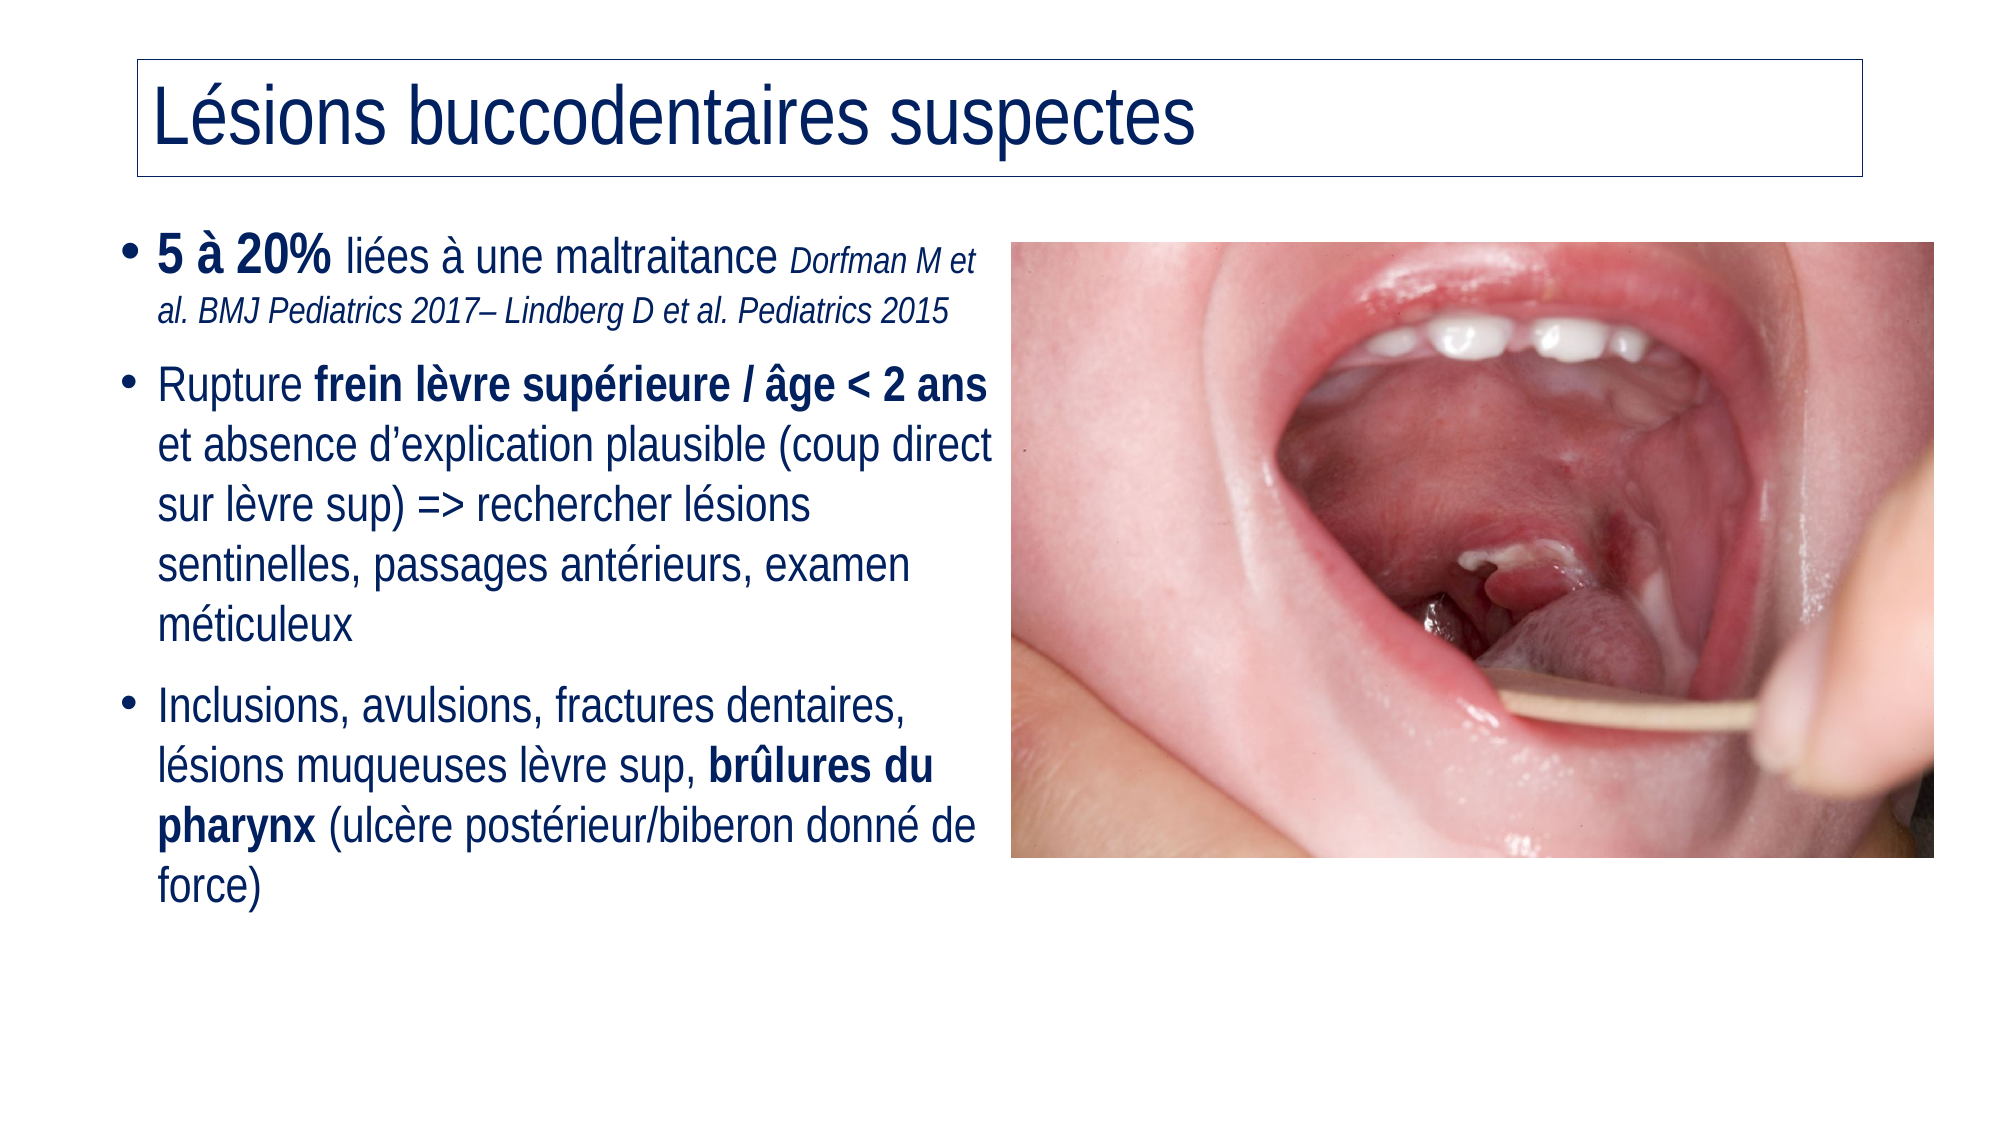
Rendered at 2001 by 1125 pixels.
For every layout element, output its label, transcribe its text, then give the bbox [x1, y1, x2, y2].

picture [1011, 242, 1934, 858]
list 5 à 20% liées à une maltraitance Dorfman M et al. BMJ Pediatrics 2017– Lindberg D et al. Pediatrics 2015 Rupture frein lèvre supérieure / âge < 2 ans et absence d’explication plausible (coup direct sur lèvre sup) => rechercher lésions sentinelles, passages antérieurs, examen méticuleux Inclusions, avulsions, fractures dentaires, lésions muqueuses lèvre sup, brûlures du pharynx (ulcère postérieur/biberon donné de force) [105, 208, 1012, 1057]
title Lésions buccodentaires suspectes [137, 59, 1863, 177]
